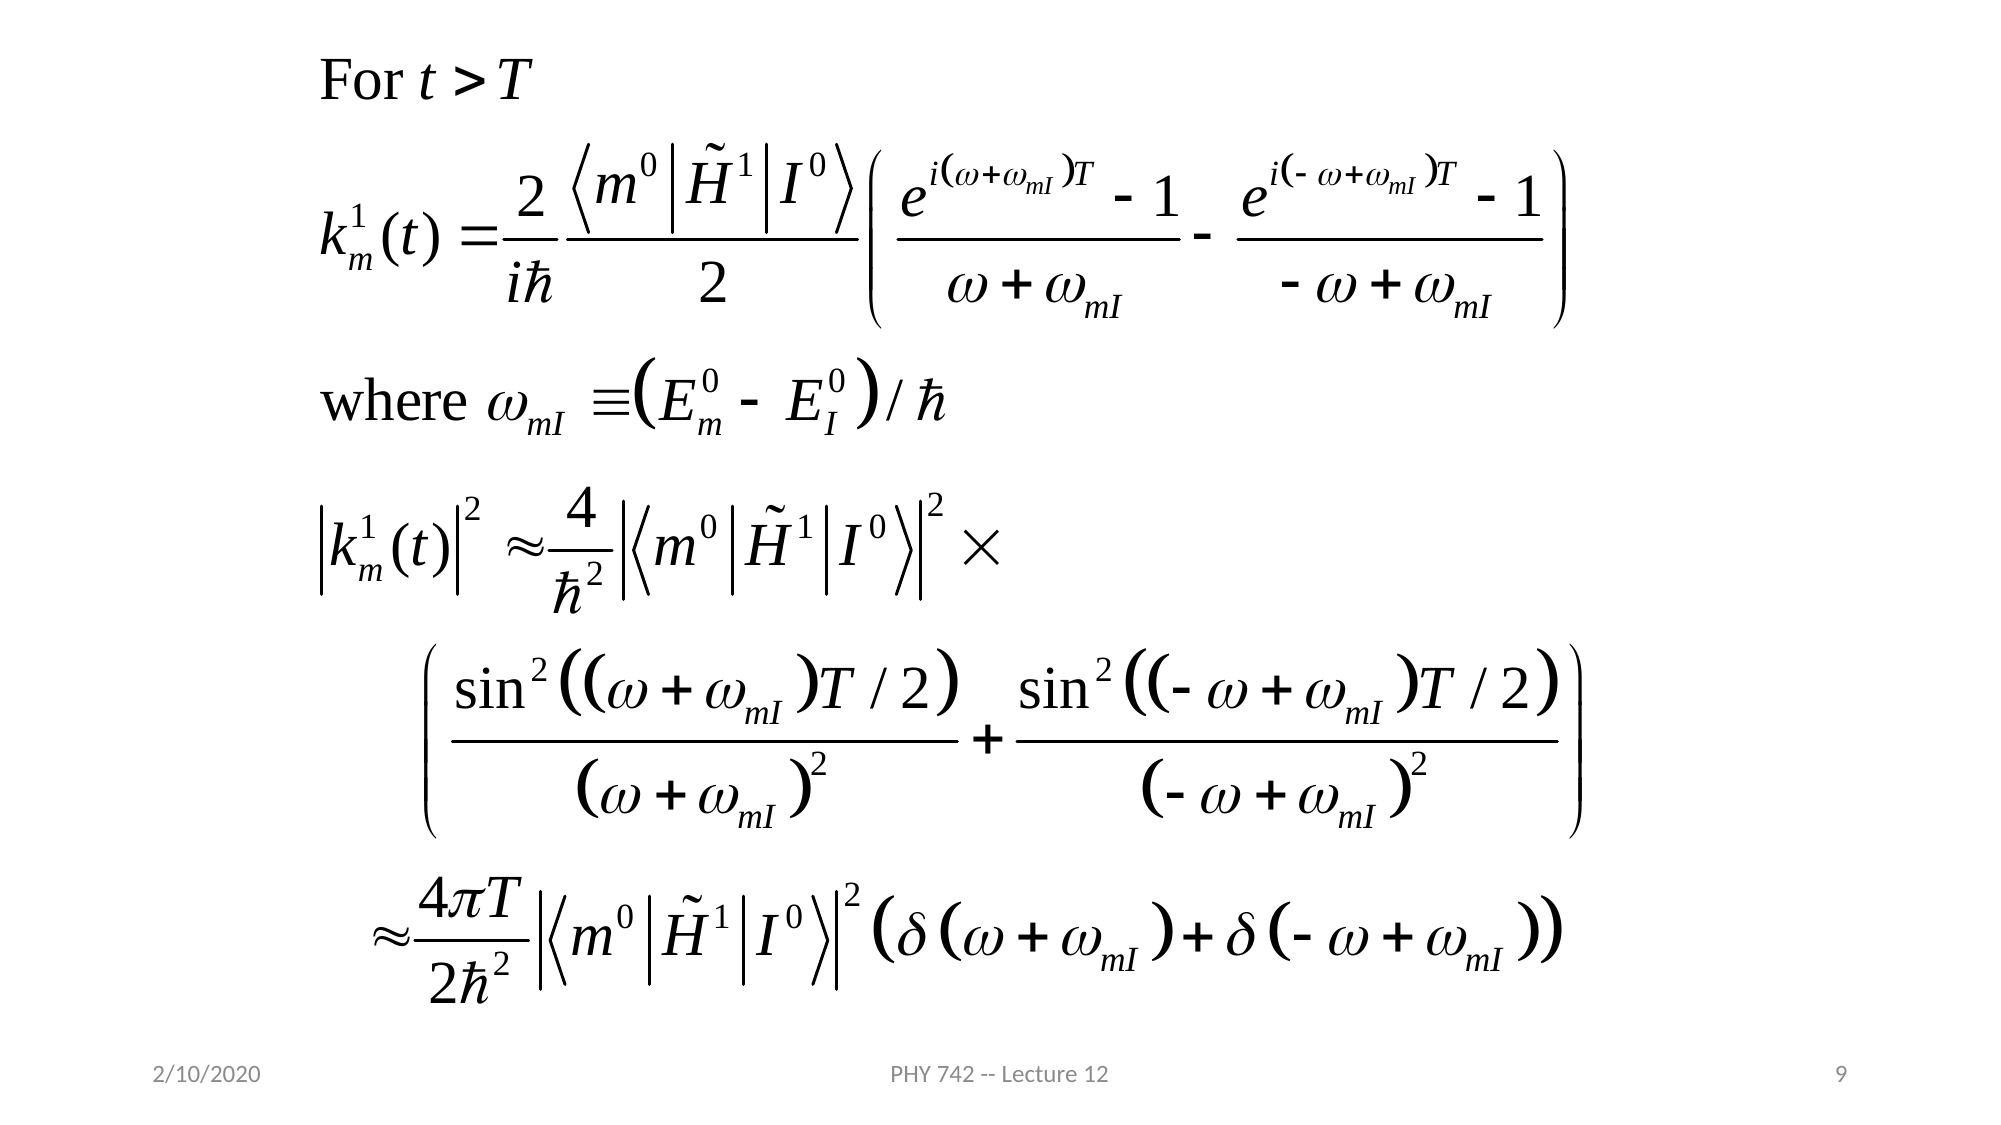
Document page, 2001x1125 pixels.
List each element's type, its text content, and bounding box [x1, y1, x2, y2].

footer PHY 742 -- Lecture 12 [662, 1042, 1338, 1103]
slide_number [137, 1042, 588, 1103]
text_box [313, 49, 1596, 1012]
slide_number 9 [1412, 1042, 1863, 1103]
